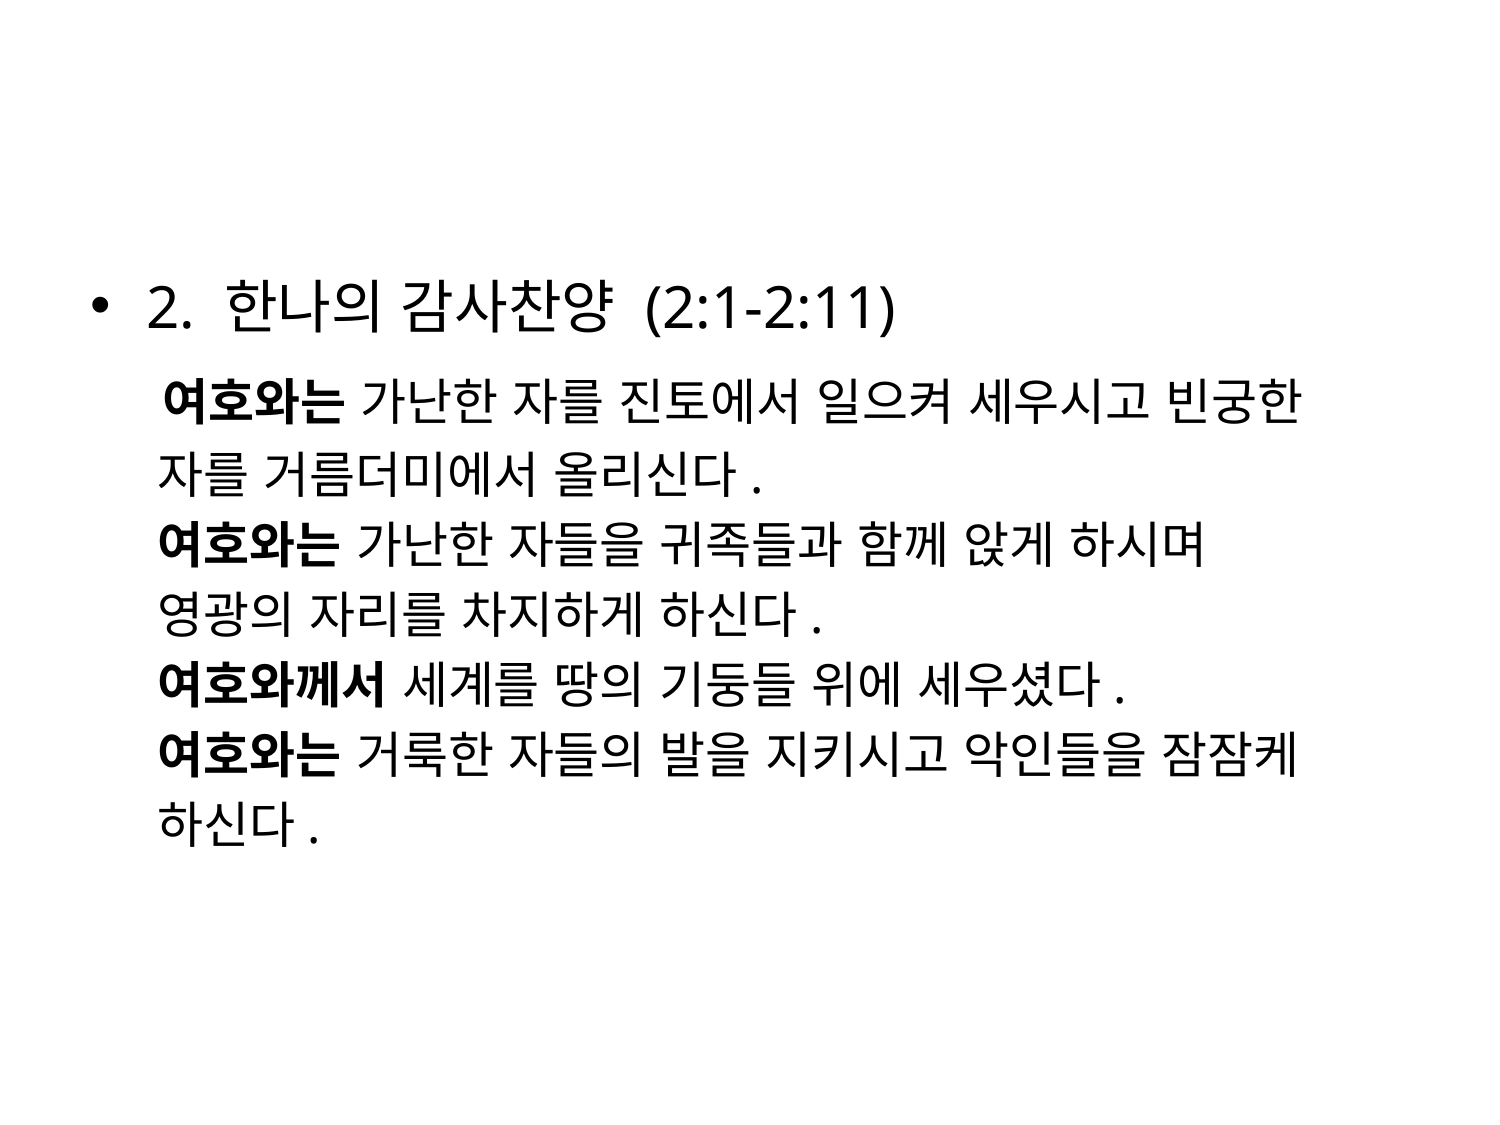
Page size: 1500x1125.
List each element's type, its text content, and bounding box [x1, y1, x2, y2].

list 2. 한나의 감사찬양 (2:1-2:11) 여호와는 가난한 자를 진토에서 일으켜 세우시고 빈궁한 자를 거름더미에서 올리신다. 여호와는 가난한 자들을 귀족들과 함께 앉게 하시며 영광의 자리를 차지하게 하신다. 여호와께서 세계를 땅의 기둥들 위에 세우셨다. 여호와는 거룩한 자들의 발을 지키시고 악인들을 잠잠케 하신다. [75, 262, 1436, 1005]
